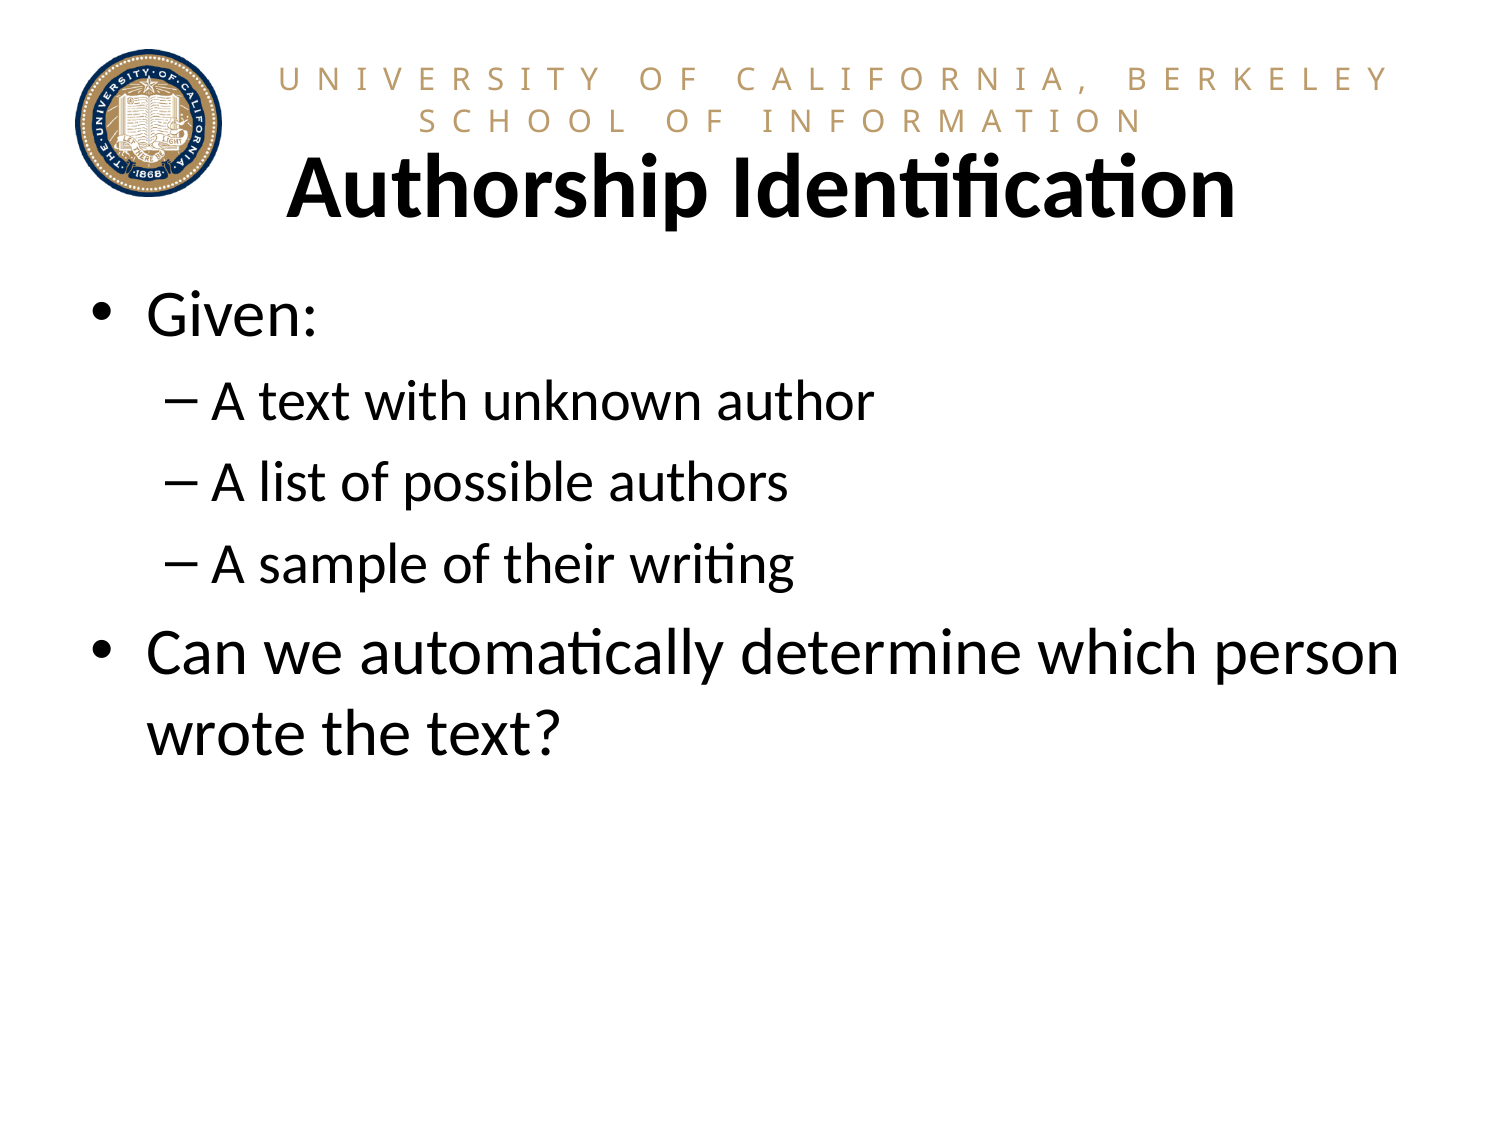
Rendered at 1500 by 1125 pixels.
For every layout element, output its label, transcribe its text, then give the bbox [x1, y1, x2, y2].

picture [75, 49, 222, 197]
title Authorship Identification [87, 87, 1438, 275]
list Given: A text with unknown author A list of possible authors A sample of their writing Can we automatically determine which person wrote the text? [75, 262, 1425, 1005]
